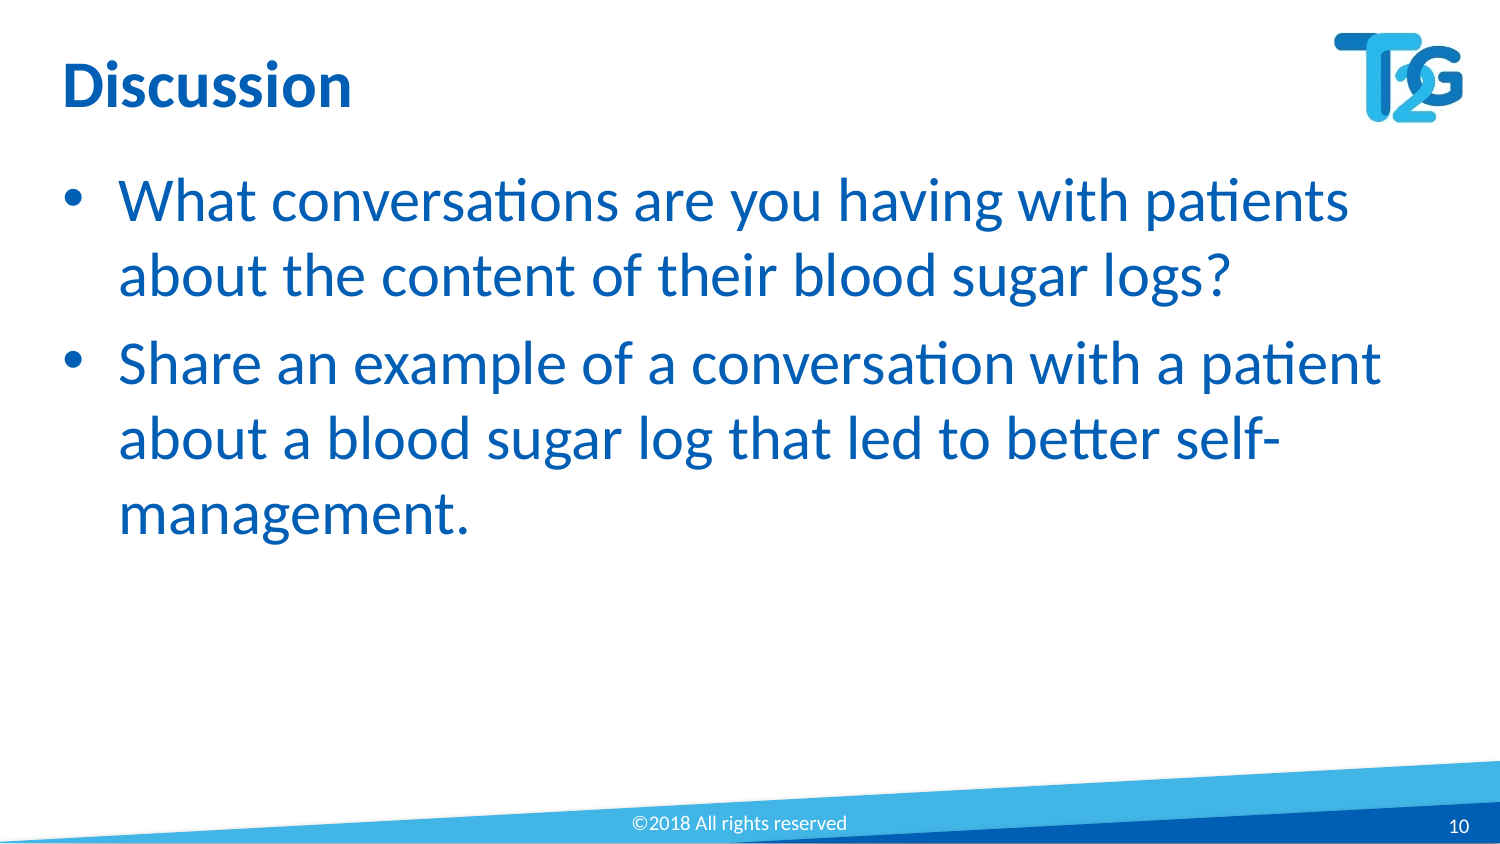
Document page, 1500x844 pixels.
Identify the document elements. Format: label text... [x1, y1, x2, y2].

title Discussion [62, 11, 1288, 121]
list What conversations are you having with patients about the content of their blood sugar logs? Share an example of a conversation with a patient about a blood sugar log that led to better self-management. [62, 159, 1436, 754]
picture [1333, 31, 1463, 125]
